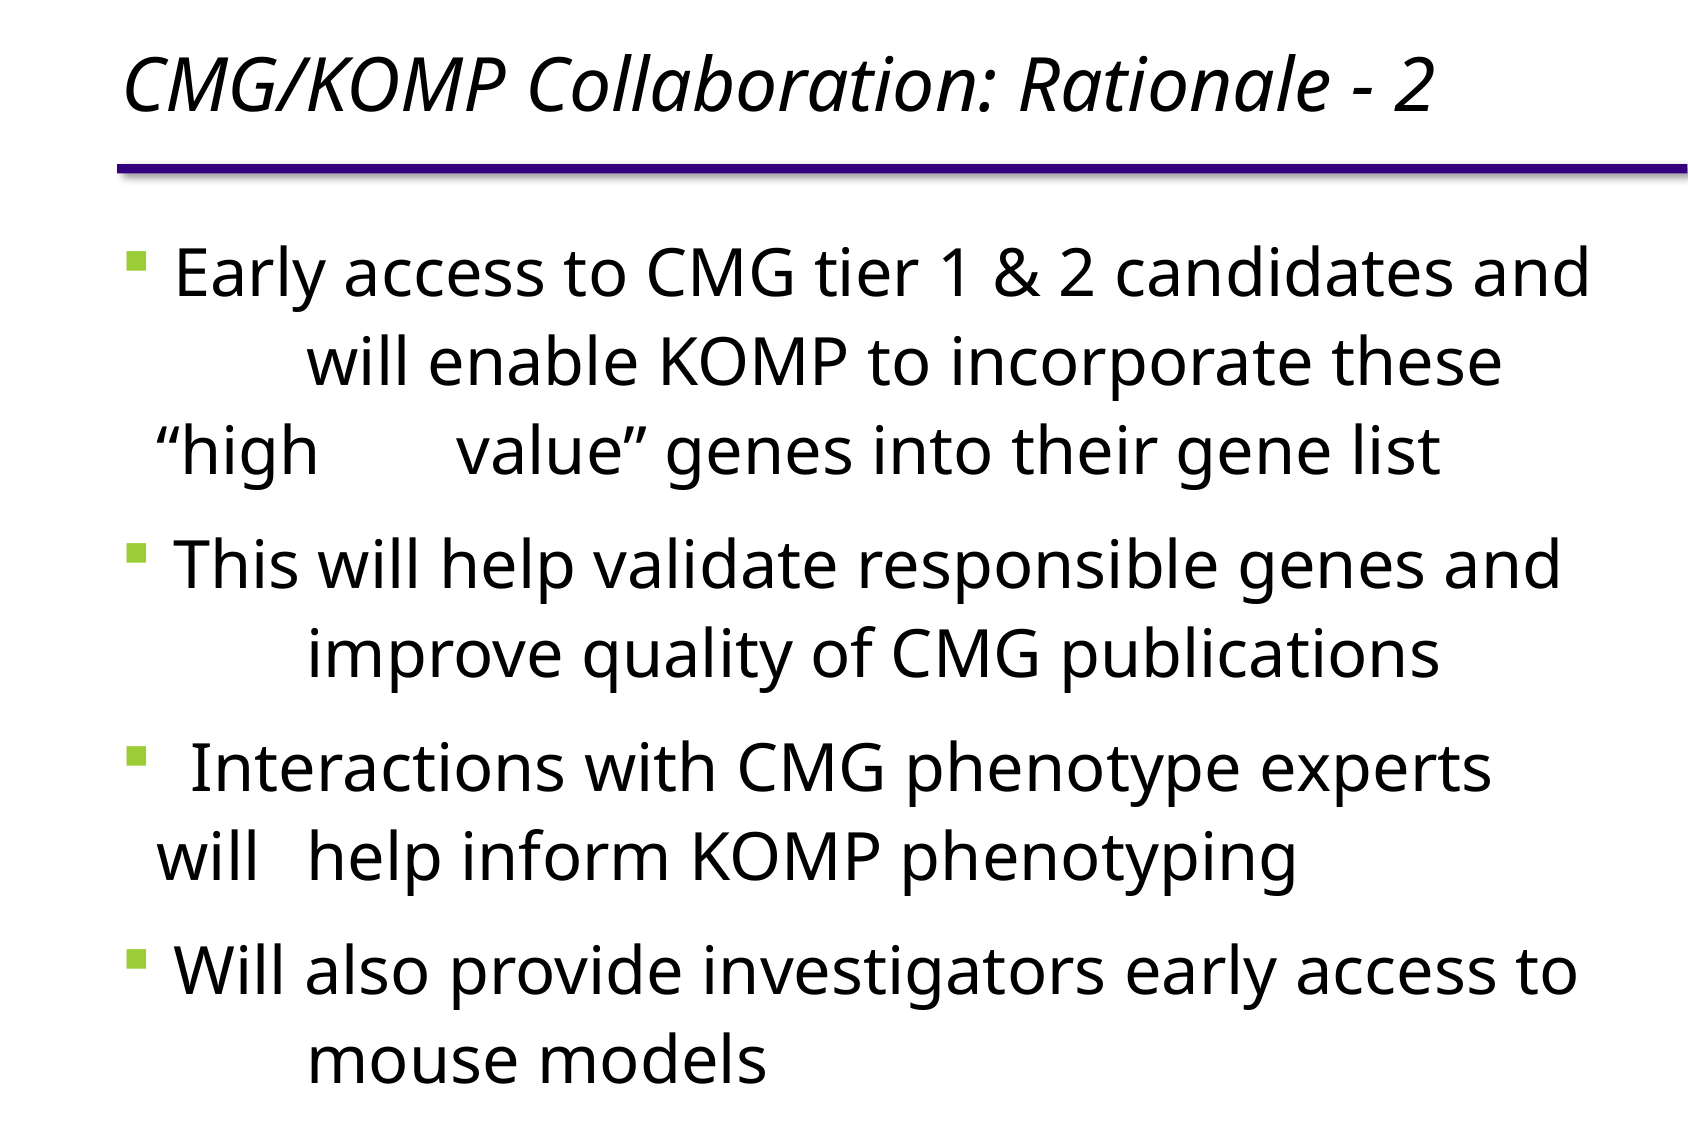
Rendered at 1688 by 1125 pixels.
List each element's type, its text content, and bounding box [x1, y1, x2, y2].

text_box Early access to CMG tier 1 & 2 candidates and will enable KOMP to incorporate these “high value” genes into their gene list This will help validate responsible genes and improve quality of CMG publications Interactions with CMG phenotype experts will help inform KOMP phenotyping Will also provide investigators early access to mouse models [106, 213, 1630, 1105]
text_box CMG/KOMP Collaboration: Rationale - 2 [106, 0, 1688, 182]
